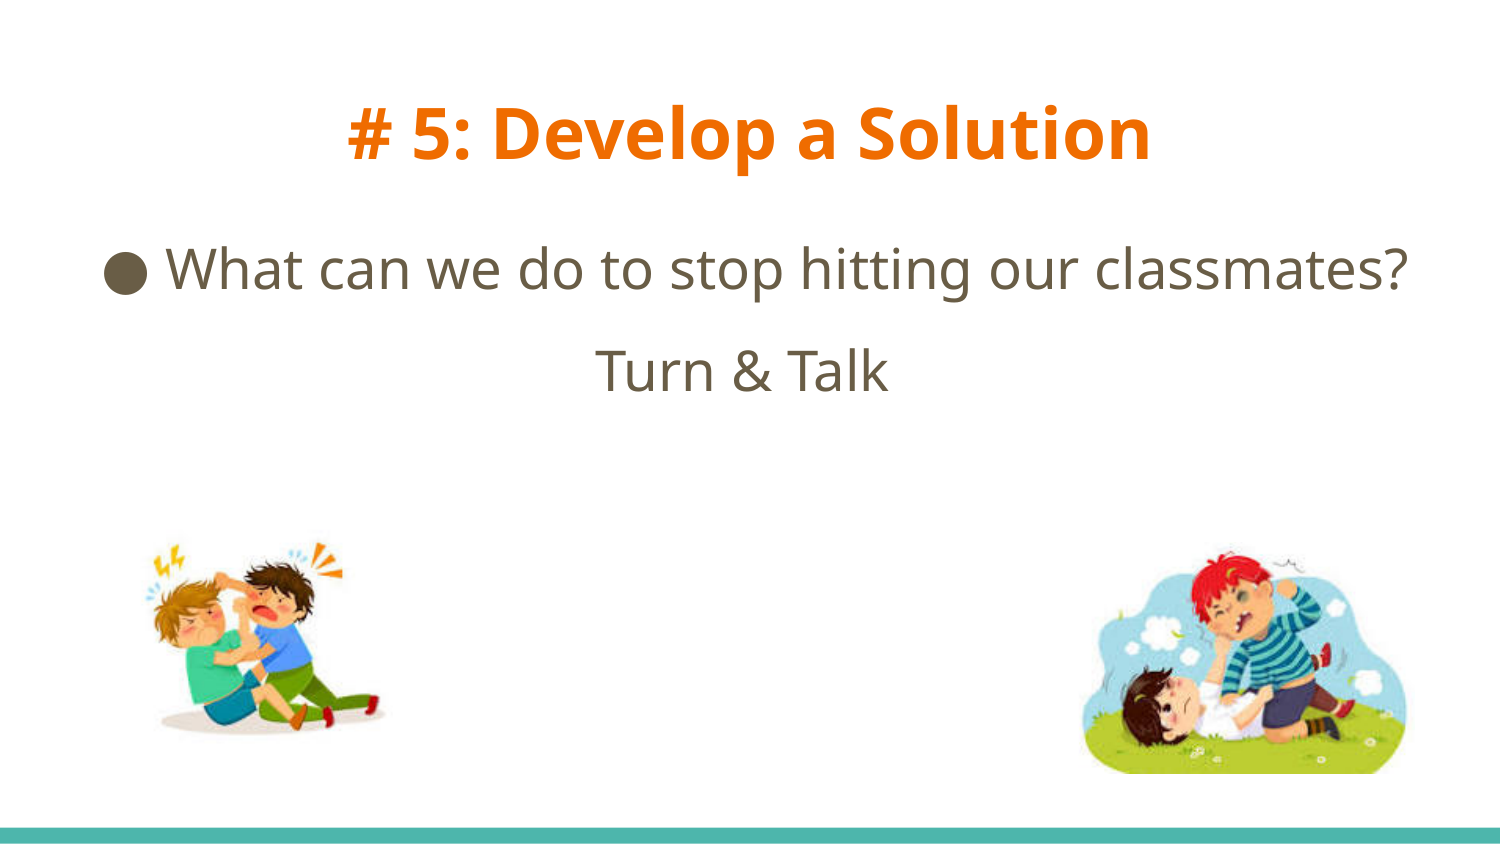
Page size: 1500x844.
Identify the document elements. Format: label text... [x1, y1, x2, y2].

picture [1067, 542, 1415, 775]
title # 5: Develop a Solution [51, 72, 1449, 189]
list What can we do to stop hitting our classmates? Turn & Talk [51, 207, 1449, 750]
picture [129, 517, 396, 750]
